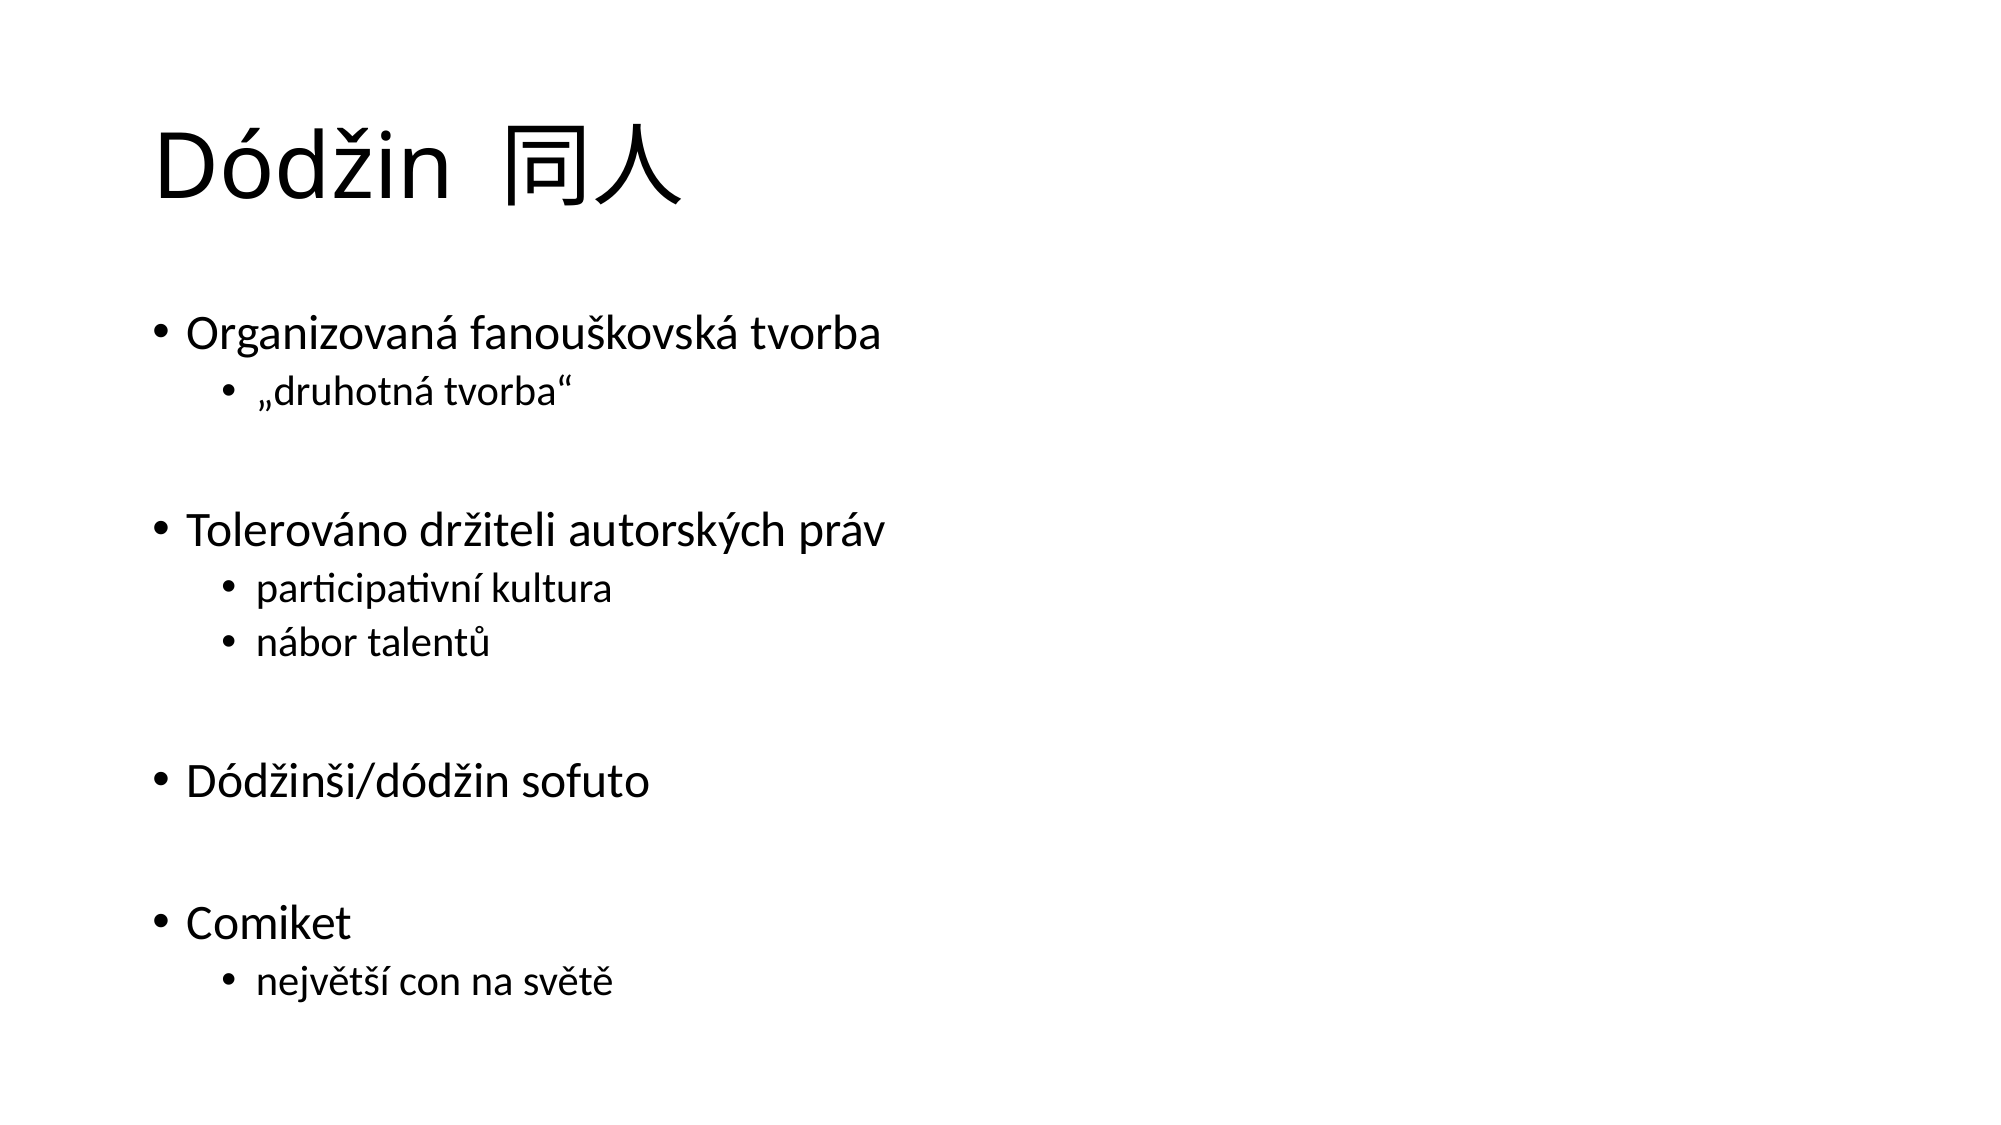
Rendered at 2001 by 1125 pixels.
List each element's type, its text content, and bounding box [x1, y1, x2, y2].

title Dódžin 同人 [137, 59, 1863, 278]
list Organizovaná fanouškovská tvorba „druhotná tvorba“ Tolerováno držiteli autorských práv participativní kultura nábor talentů Dódžinši/dódžin sofuto Comiket největší con na světě [137, 299, 1863, 1014]
